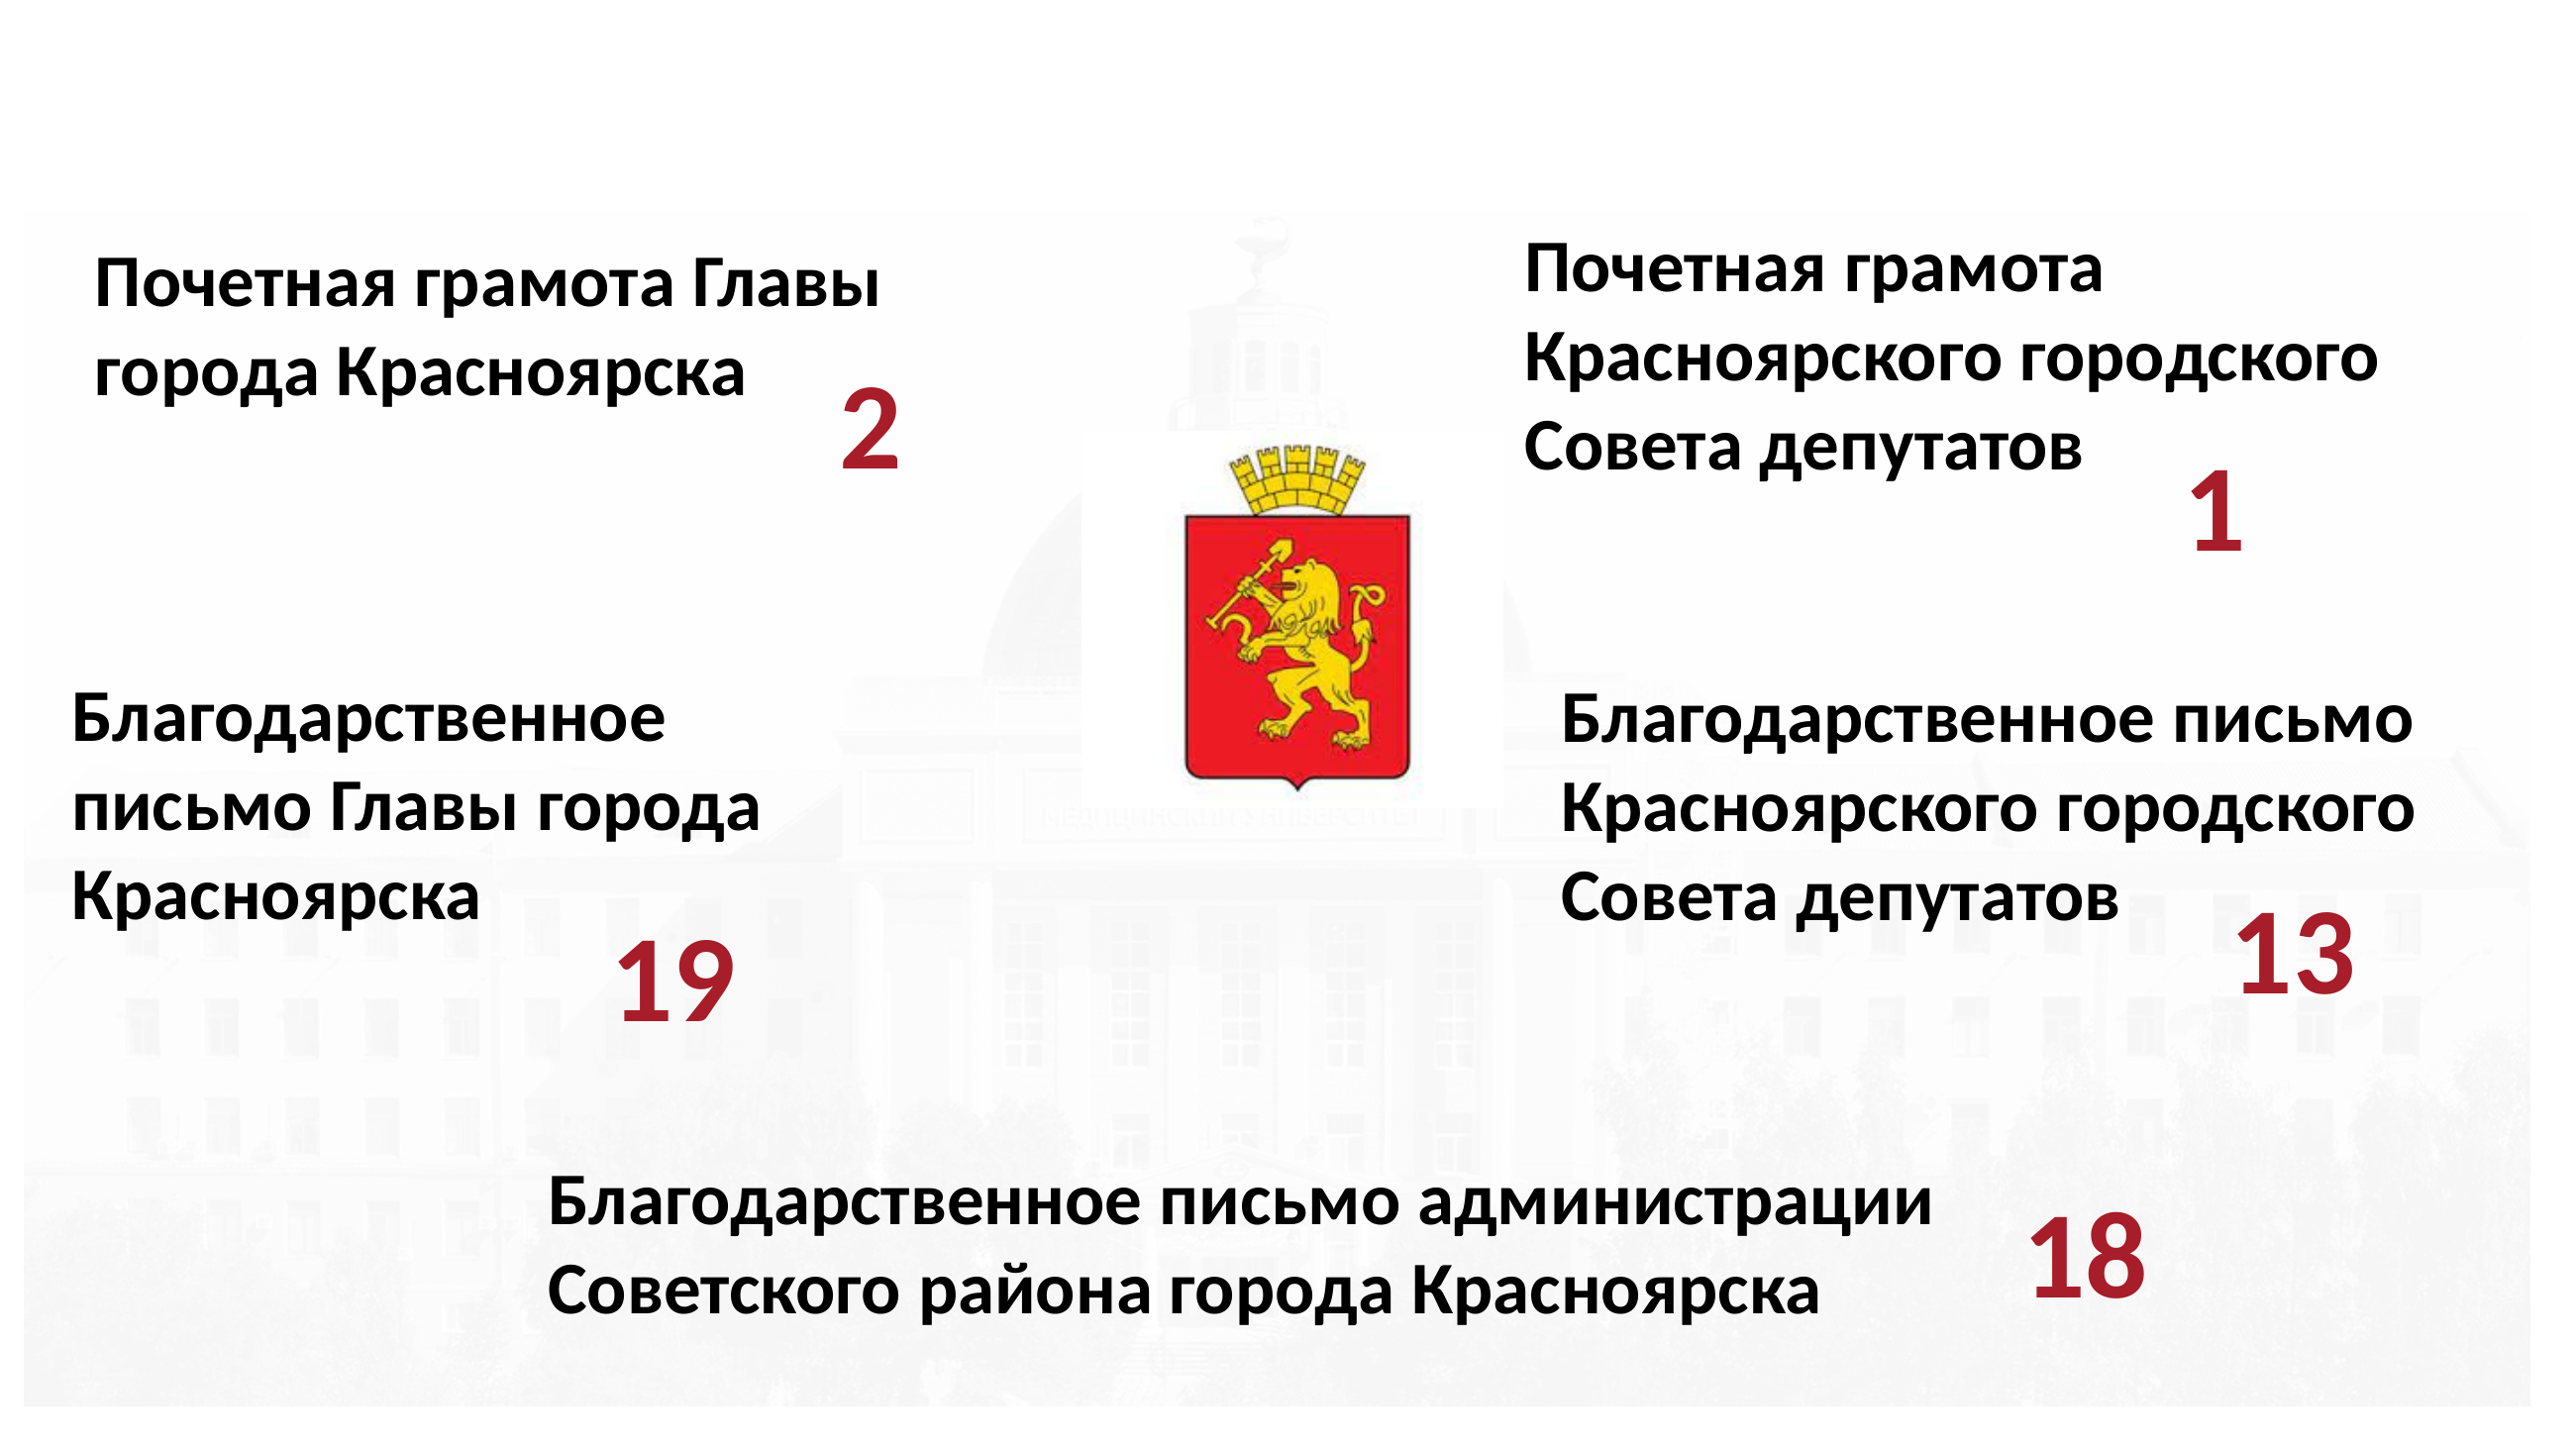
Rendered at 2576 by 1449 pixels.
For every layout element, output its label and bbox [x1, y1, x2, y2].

picture [24, 210, 2530, 1406]
